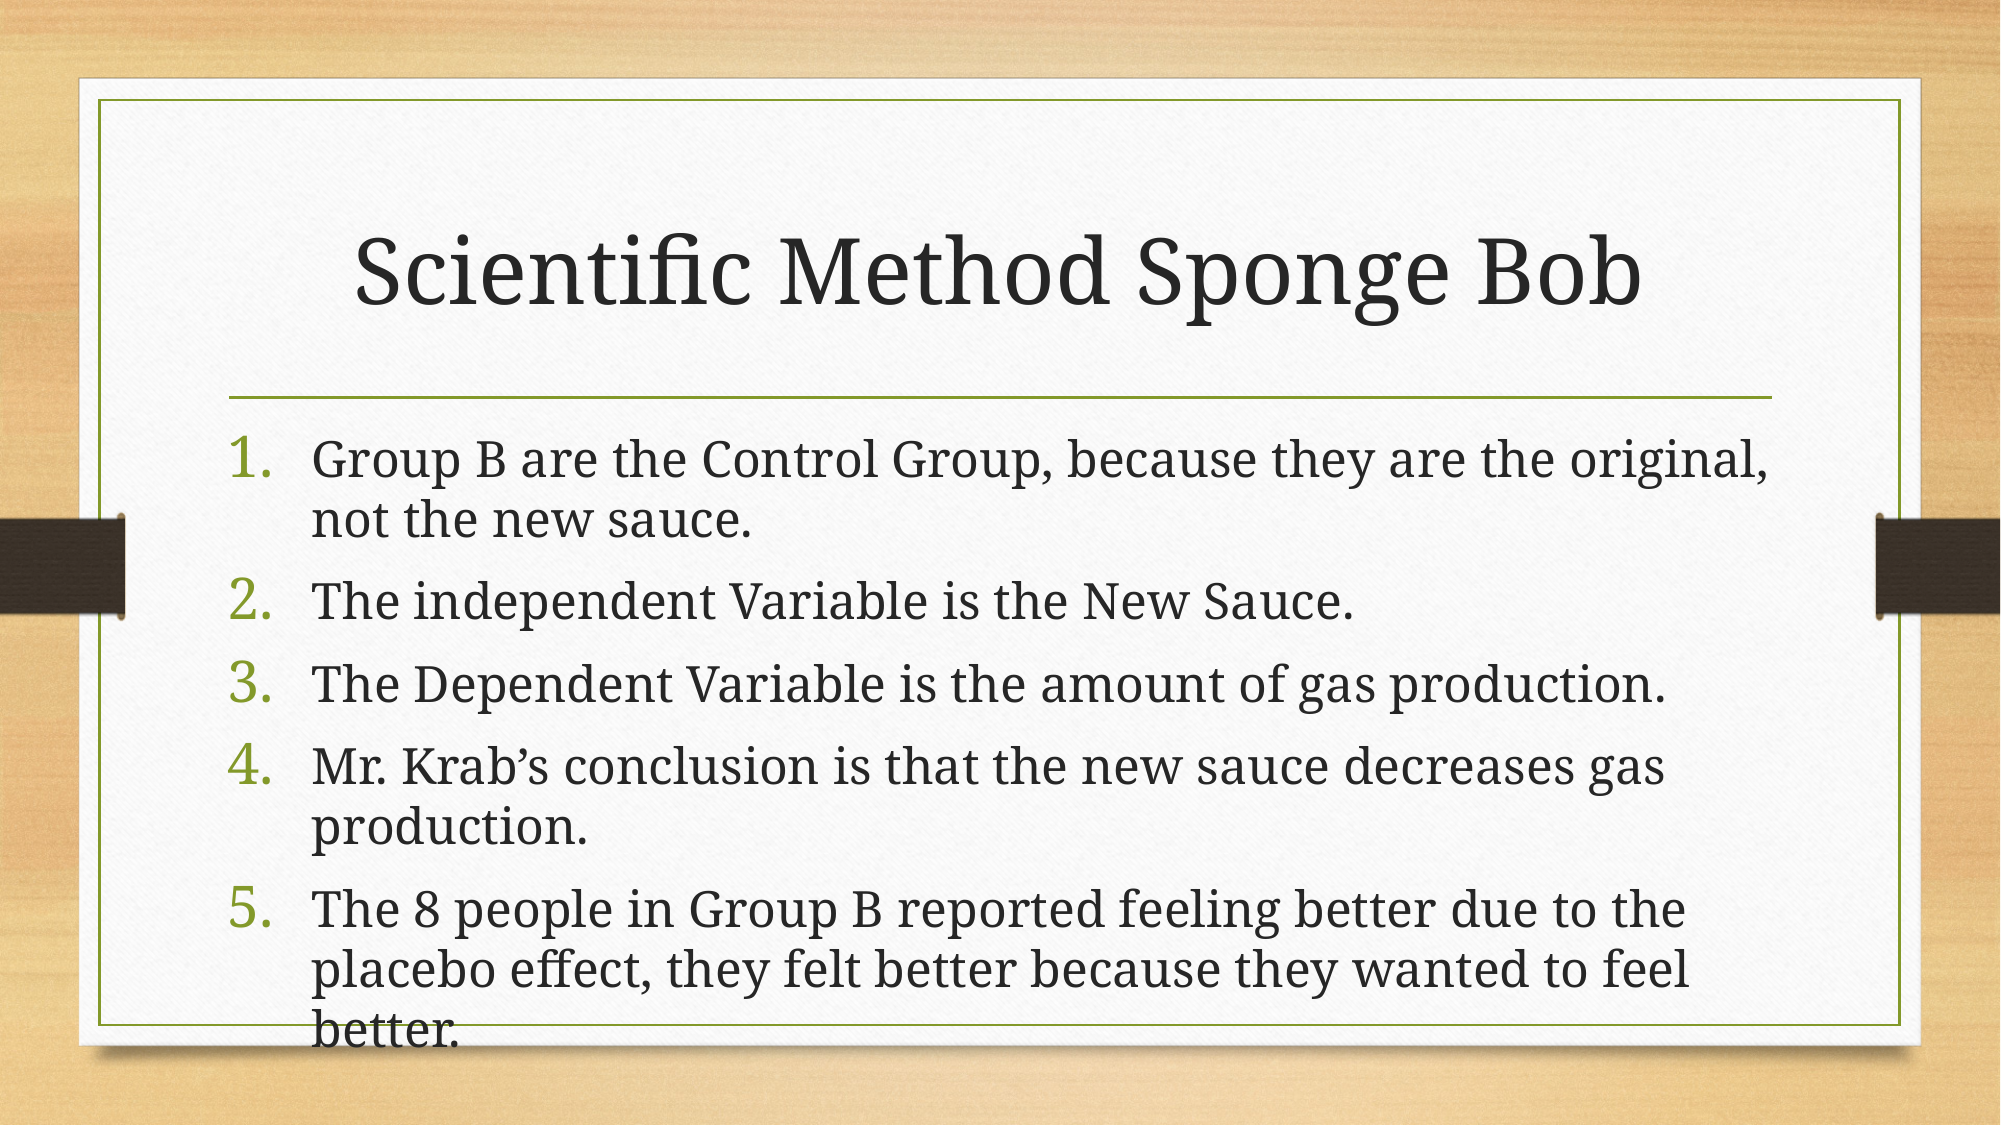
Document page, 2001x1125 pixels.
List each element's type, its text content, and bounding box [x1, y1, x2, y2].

list Group B are the Control Group, because they are the original, not the new sauce. The independent Variable is the New Sauce. The Dependent Variable is the amount of gas production. Mr. Krab’s conclusion is that the new sauce decreases gas production. The 8 people in Group B reported feeling better due to the placebo effect, they felt better because they wanted to feel better. [212, 419, 1788, 964]
picture [0, 0, 2001, 1125]
title Scientific Method Sponge Bob [212, 161, 1788, 375]
